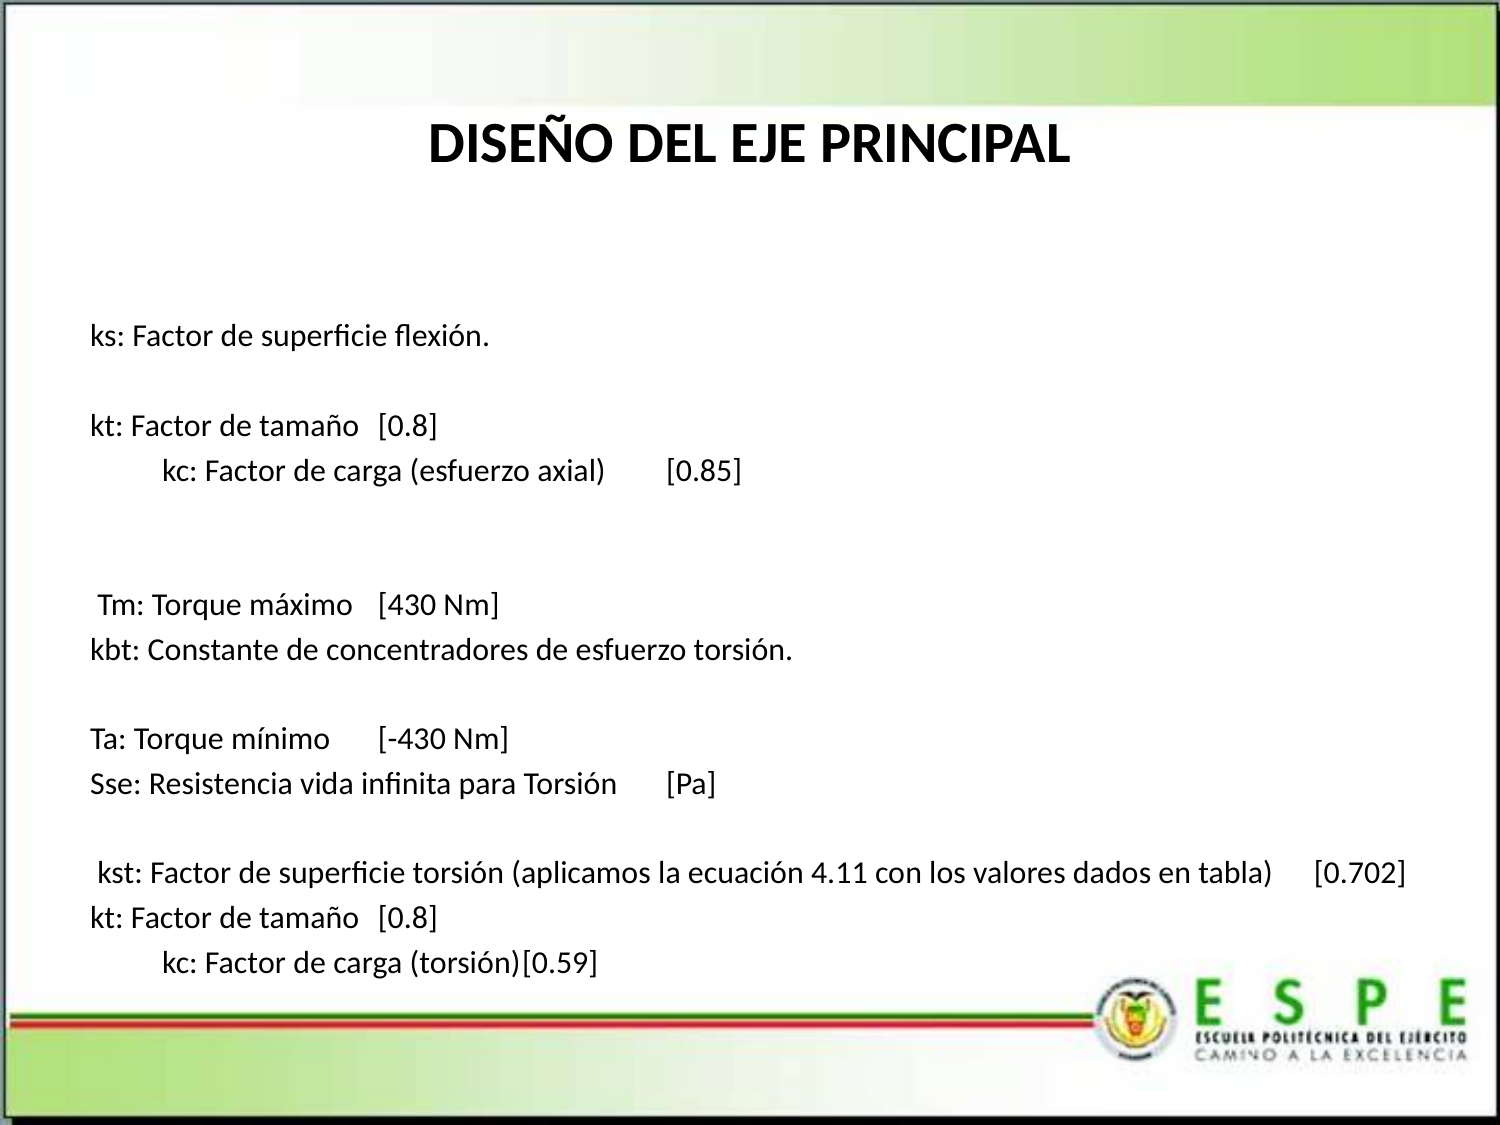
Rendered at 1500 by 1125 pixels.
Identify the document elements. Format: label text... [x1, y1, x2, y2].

title DISEÑO DEL EJE PRINCIPAL [75, 45, 1425, 233]
picture [0, 0, 1500, 1125]
